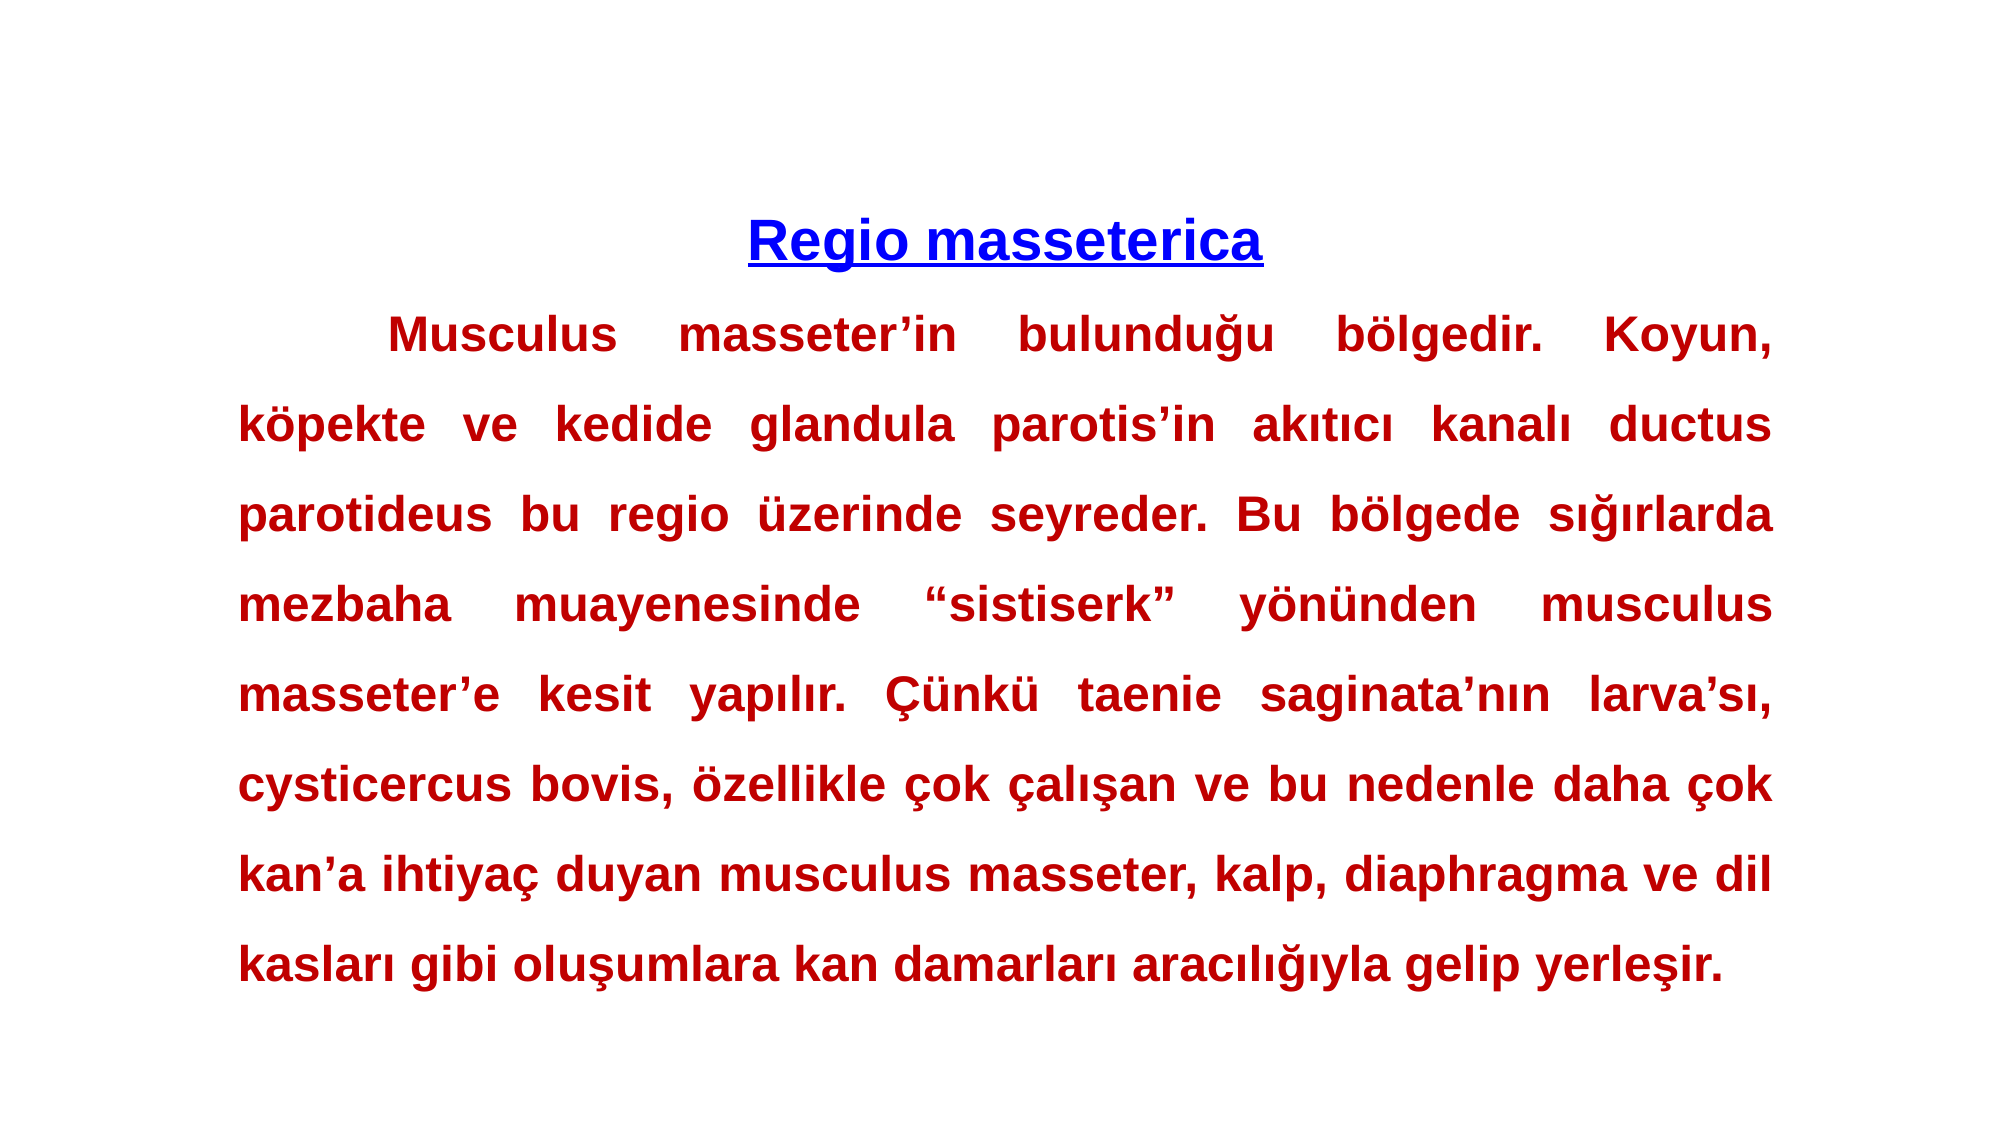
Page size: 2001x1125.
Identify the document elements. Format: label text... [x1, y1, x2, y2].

text_box Regio masseterica Musculus masseter’in bulunduğu bölgedir. Koyun, köpekte ve kedide glandula parotis’in akıtıcı kanalı ductus parotideus bu regio üzerinde seyreder. Bu bölgede sığırlarda mezbaha muayenesinde “sistiserk” yönünden musculus masseter’e kesit yapılır. Çünkü taenie saginata’nın larva’sı, cysticercus bovis, özellikle çok çalışan ve bu nedenle daha çok kan’a ihtiyaç duyan musculus masseter, kalp, diaphragma ve dil kasları gibi oluşumlara kan damarları aracılığıyla gelip yerleşir. [222, 159, 1789, 1000]
